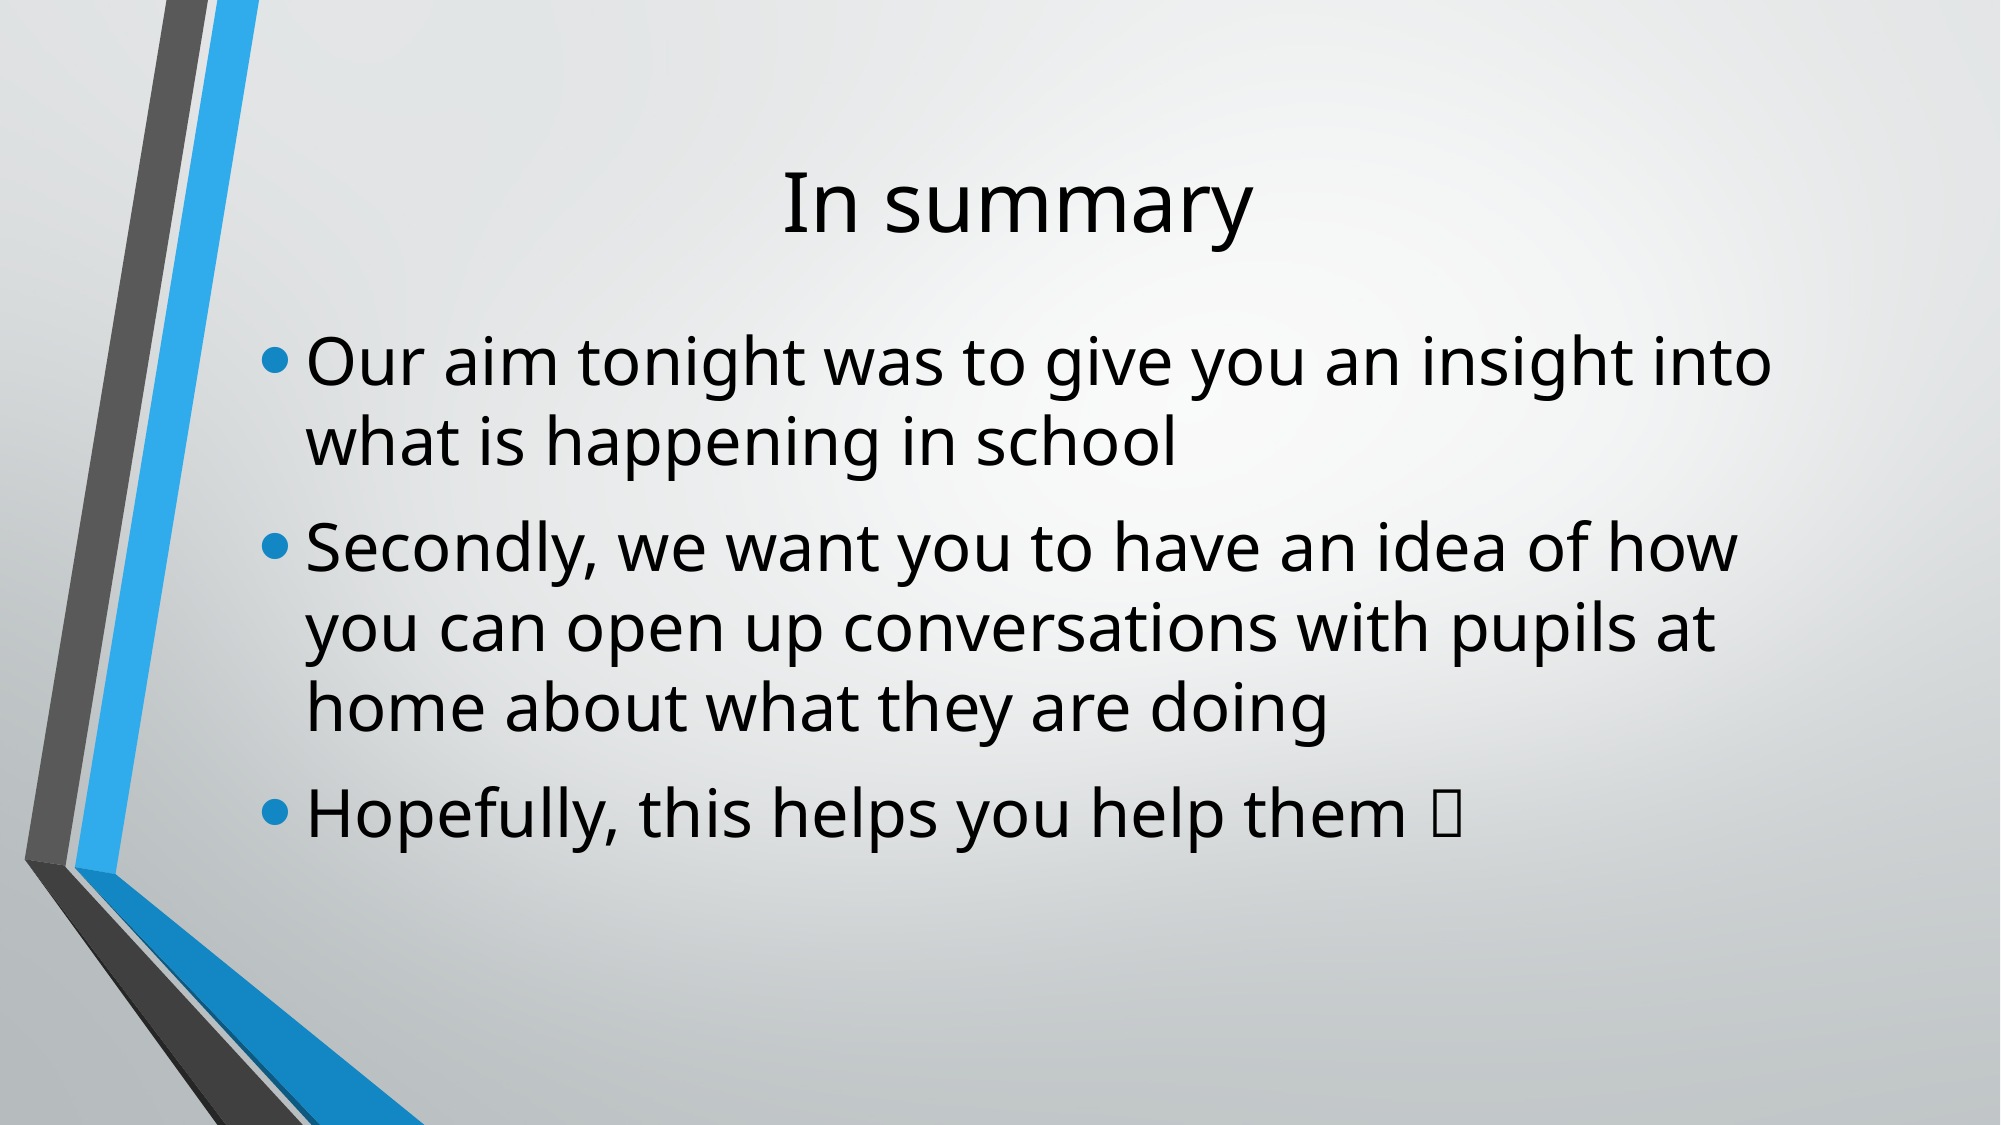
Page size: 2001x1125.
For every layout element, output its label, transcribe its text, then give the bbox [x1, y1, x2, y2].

title In summary [196, 55, 1841, 344]
list Our aim tonight was to give you an insight into what is happening in school Secondly, we want you to have an idea of how you can open up conversations with pupils at home about what they are doing Hopefully, this helps you help them  [243, 302, 1887, 950]
